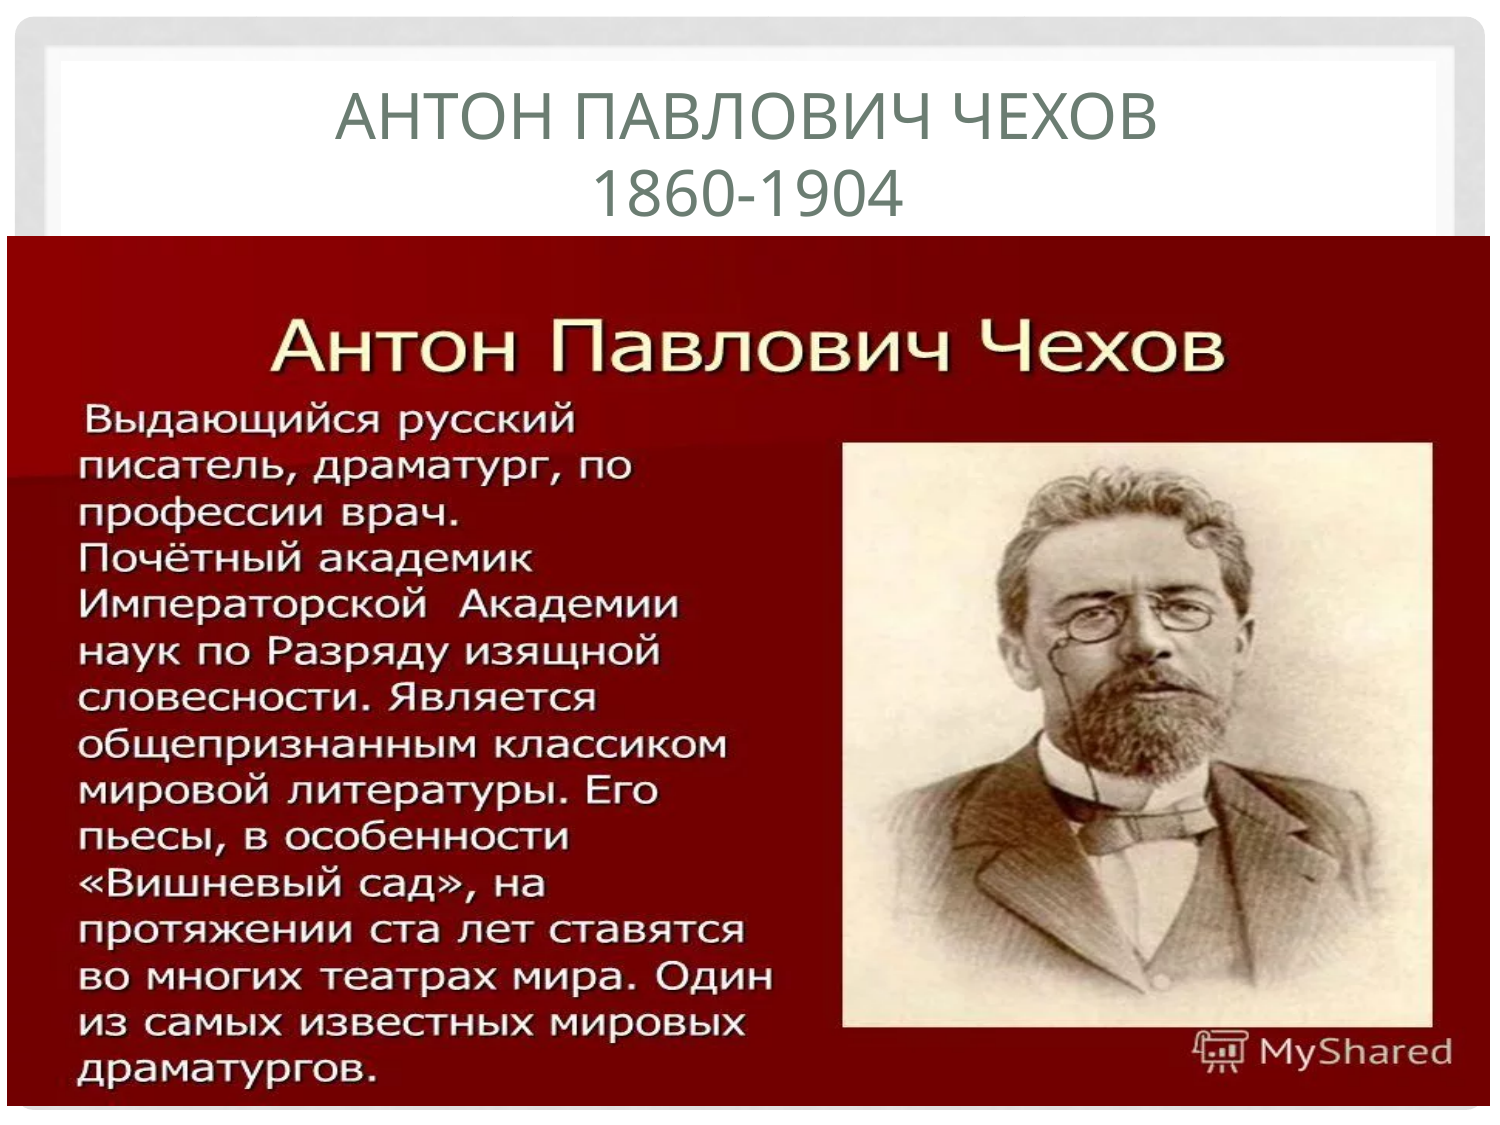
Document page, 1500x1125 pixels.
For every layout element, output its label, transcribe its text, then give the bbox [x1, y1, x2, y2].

picture [6, 236, 1490, 1107]
title Антон Павлович Чехов 1860-1904 [69, 66, 1425, 236]
